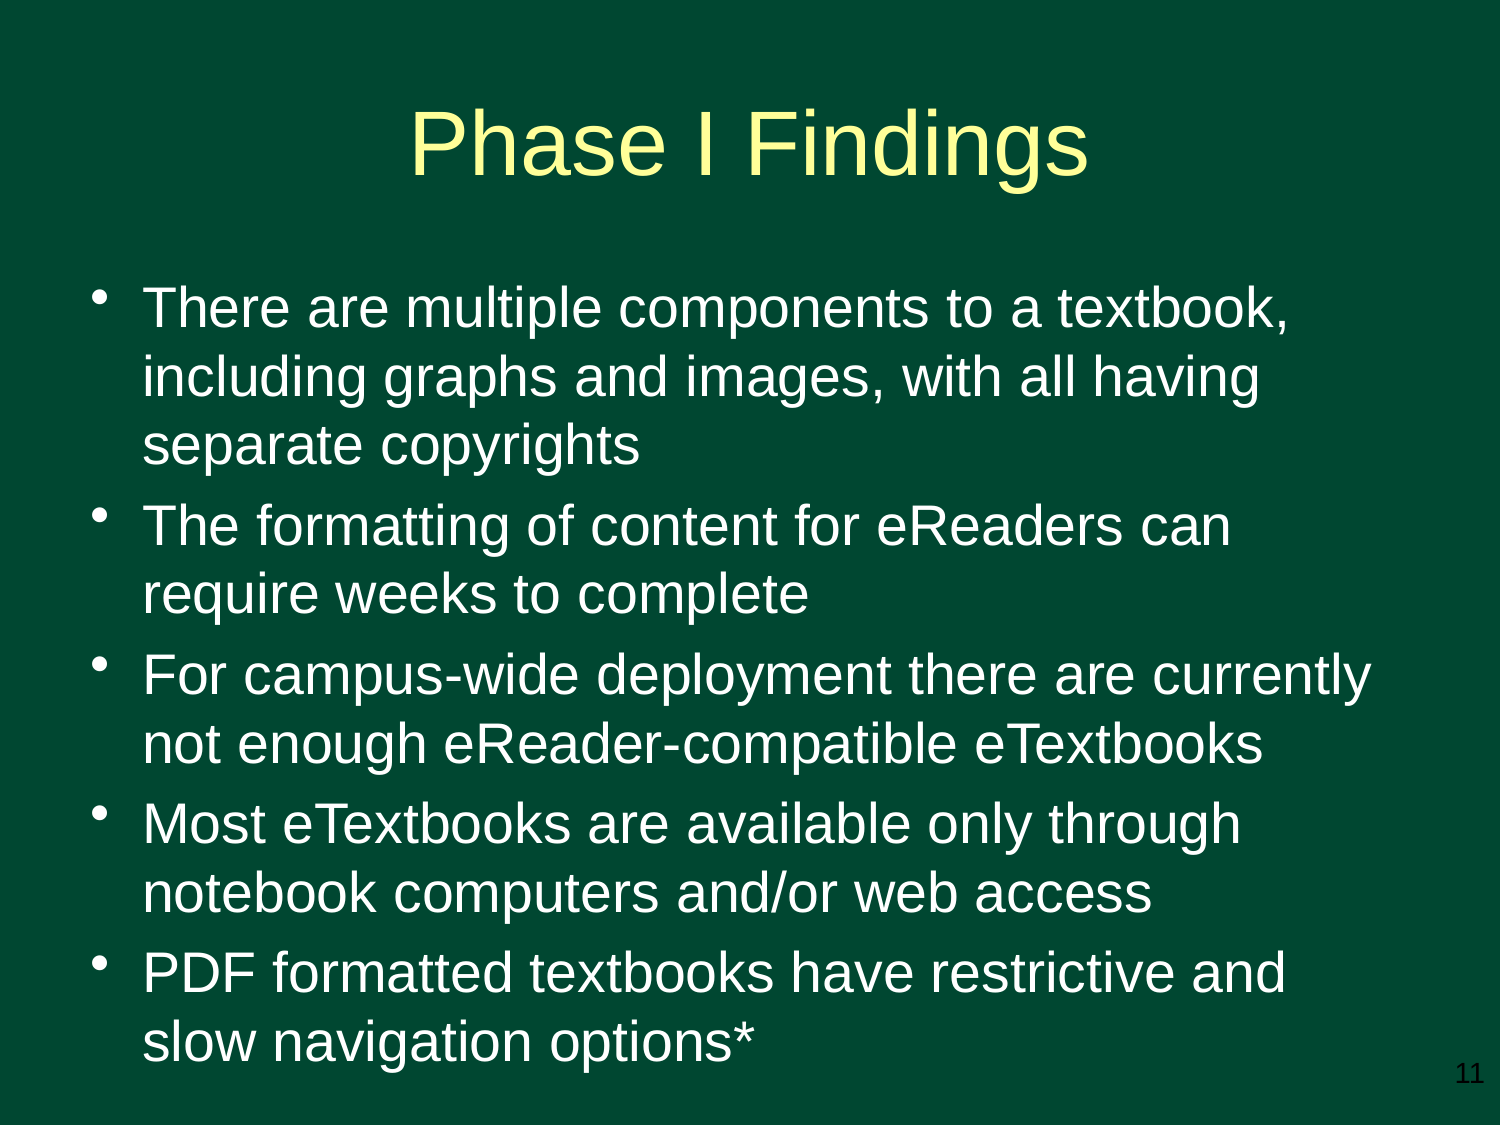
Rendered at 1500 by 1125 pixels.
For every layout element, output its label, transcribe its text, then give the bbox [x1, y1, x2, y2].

title Phase I Findings [74, 44, 1426, 233]
slide_number 11 [1149, 1046, 1500, 1125]
list There are multiple components to a textbook, including graphs and images, with all having separate copyrights The formatting of content for eReaders can require weeks to complete For campus-wide deployment there are currently not enough eReader-compatible eTextbooks Most eTextbooks are available only through notebook computers and/or web access PDF formatted textbooks have restrictive and slow navigation options* [74, 262, 1426, 1088]
